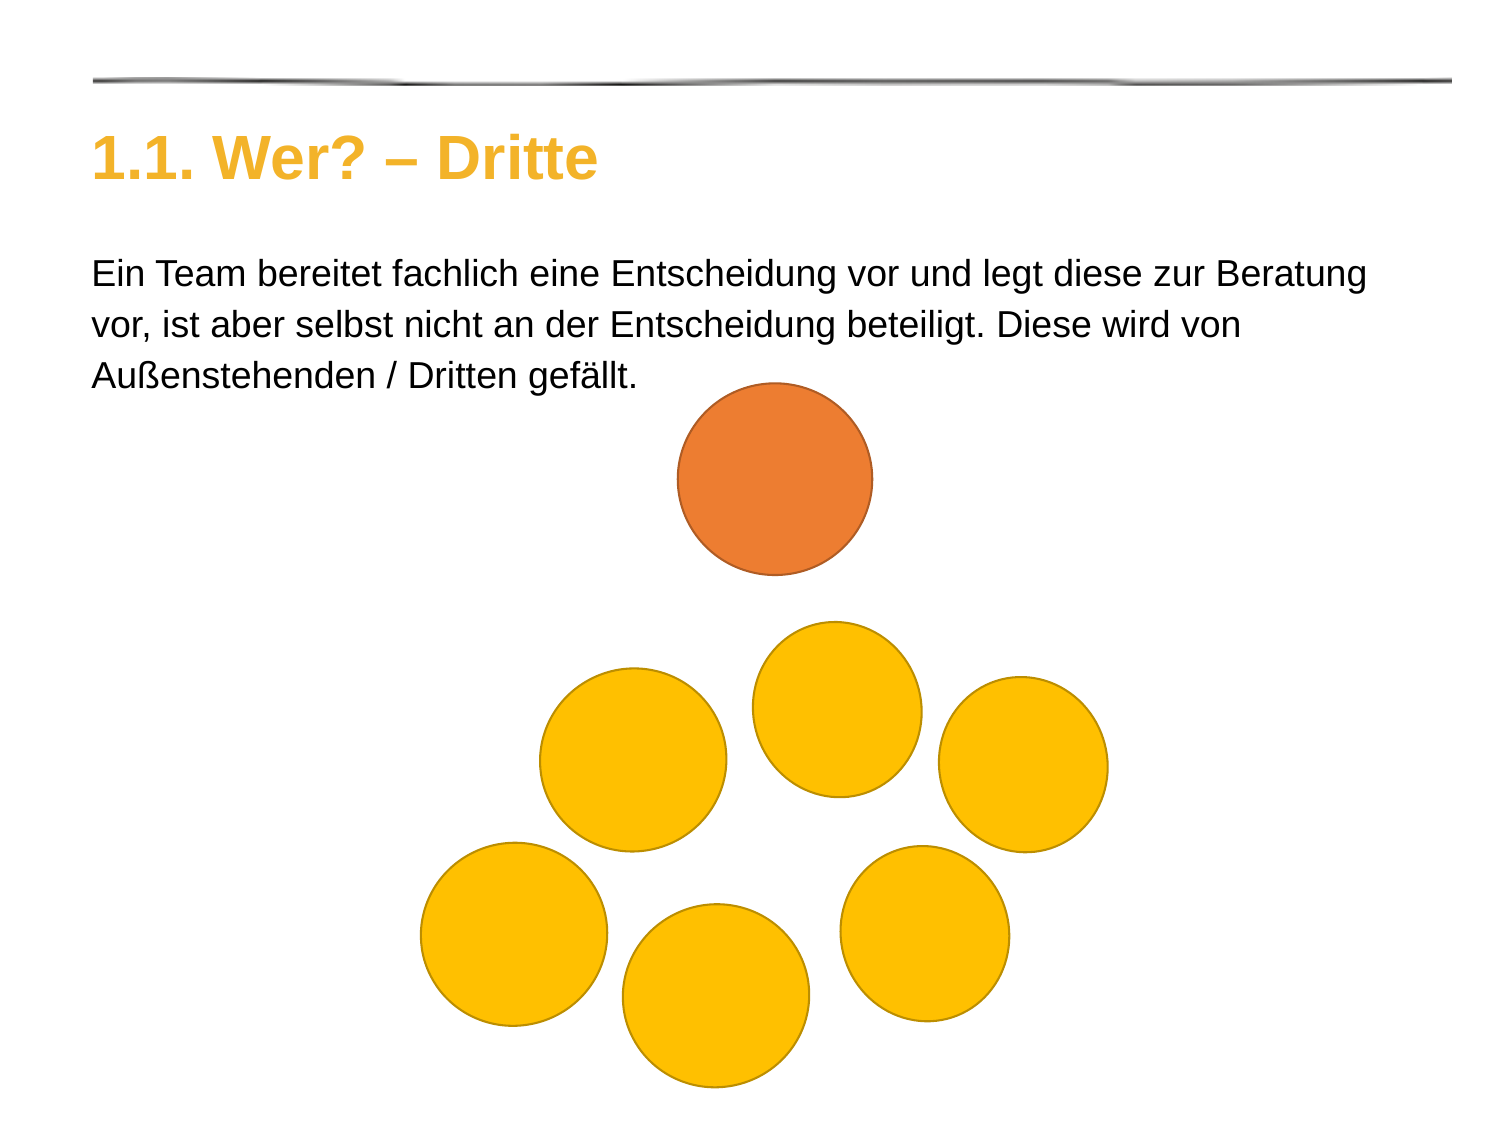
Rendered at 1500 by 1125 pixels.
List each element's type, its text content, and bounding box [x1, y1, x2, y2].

list Ein Team bereitet fachlich eine Entscheidung vor und legt diese zur Beratung vor, ist aber selbst nicht an der Entscheidung beteiligt. Diese wird von Außenstehenden / Dritten gefällt. [76, 237, 1435, 1077]
title 1.1. Wer? – Dritte [76, 118, 1435, 237]
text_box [414, 383, 1115, 1117]
